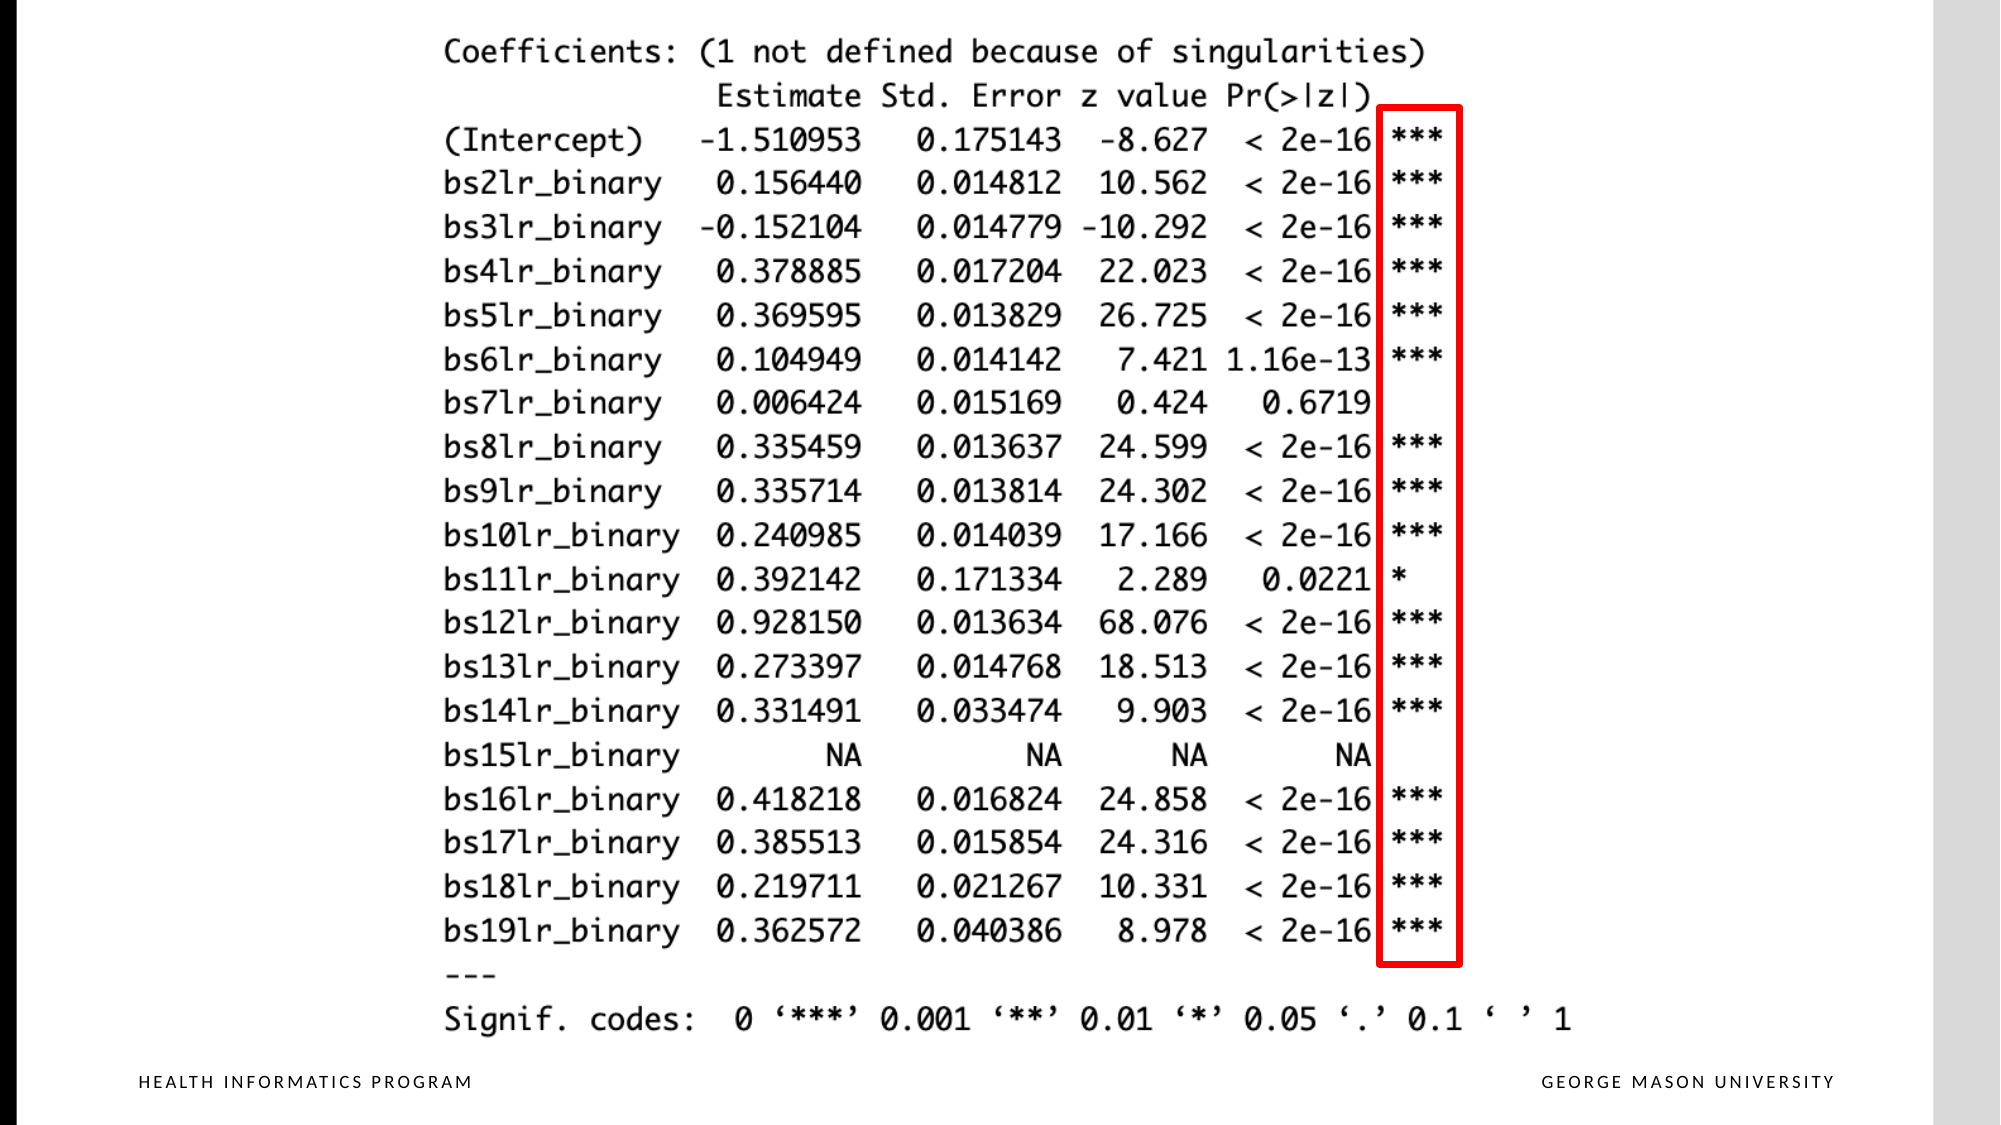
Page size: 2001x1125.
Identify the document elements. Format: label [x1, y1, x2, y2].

text_box [0, 1, 2000, 75]
text_box [431, 12, 1640, 1048]
